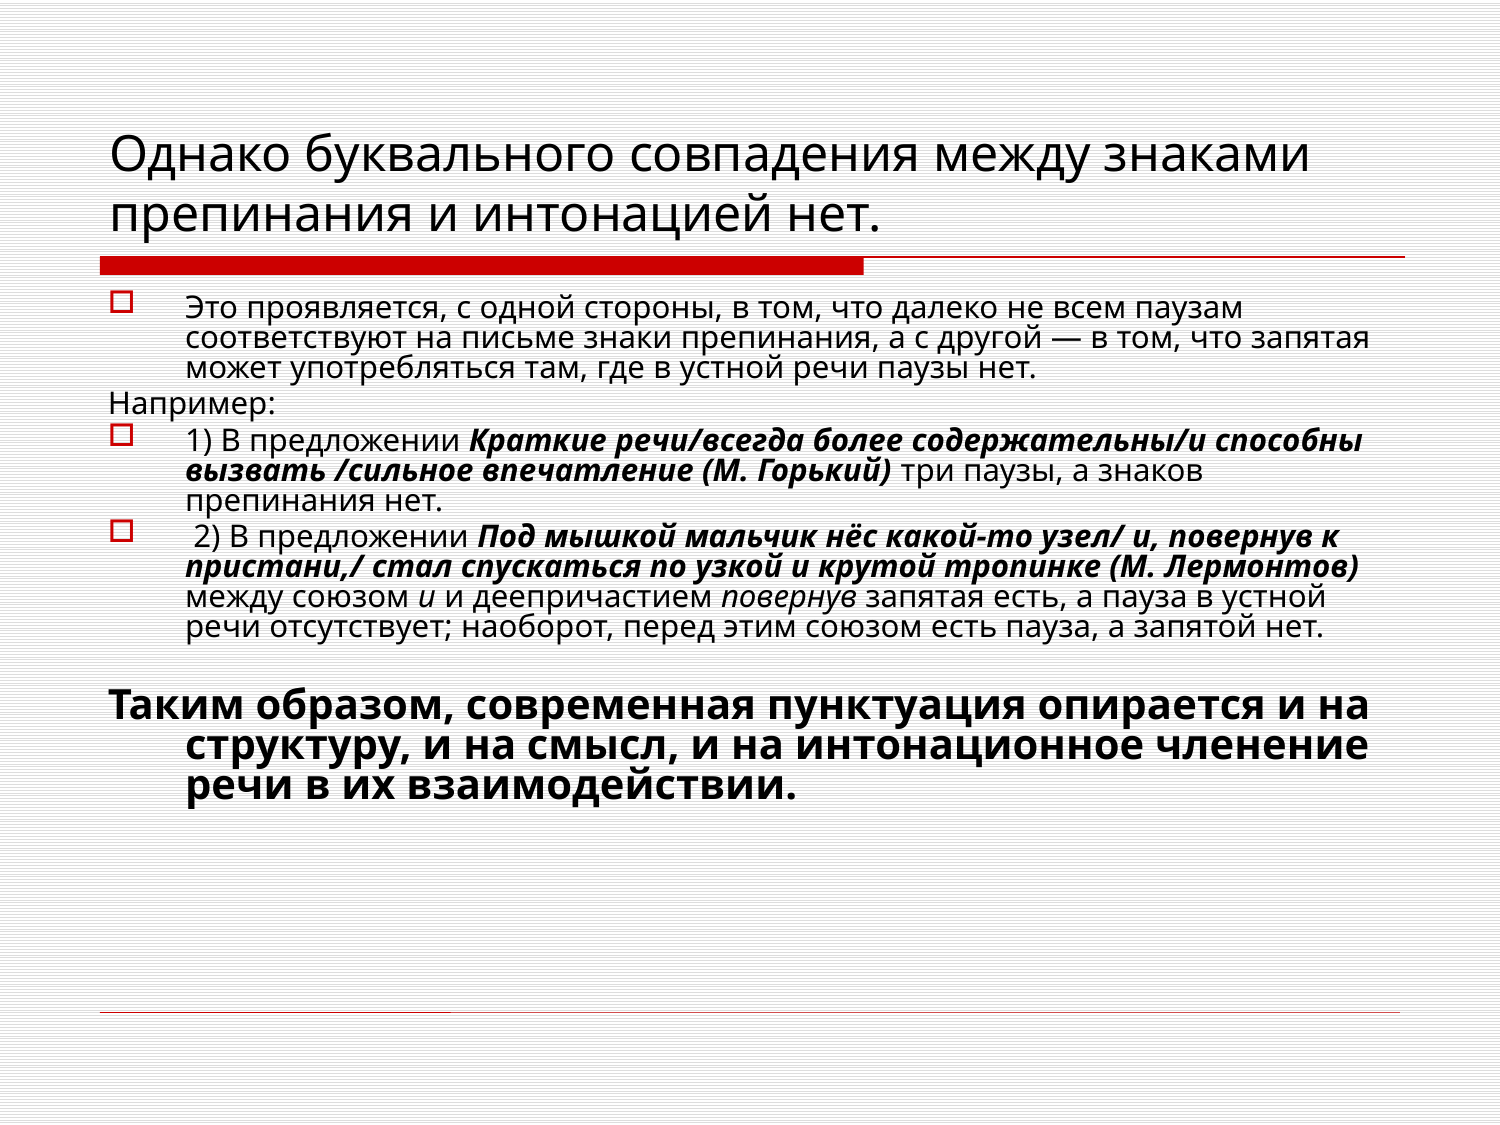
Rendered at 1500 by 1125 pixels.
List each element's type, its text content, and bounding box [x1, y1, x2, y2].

title Однако буквального совпадения между знаками препинания и интонацией нет. [94, 50, 1407, 250]
list Это проявляется, с одной стороны, в том, что далеко не всем паузам соответствуют на письме знаки препинания, а с другой — в том, что запятая может употребляться там, где в устной речи паузы нет. Например: 1) В предложении Краткие речи/всегда более содержательны/и способны вызвать /сильное впечатление (М. Горький) три паузы, а знаков препинания нет. 2) В предложении Под мышкой мальчик нёс какой-то узел/ и, повернув к пристани,/ стал спускаться по узкой и крутой тропинке (М. Лермонтов) между союзом и и деепричастием повернув запятая есть, а пауза в устной речи отсутствует; наоборот, перед этим союзом есть пауза, а запятой нет. Таким образом, современная пунктуация опирается и на структуру, и на смысл, и на интонационное членение речи в их взаимодействии. [92, 287, 1406, 988]
